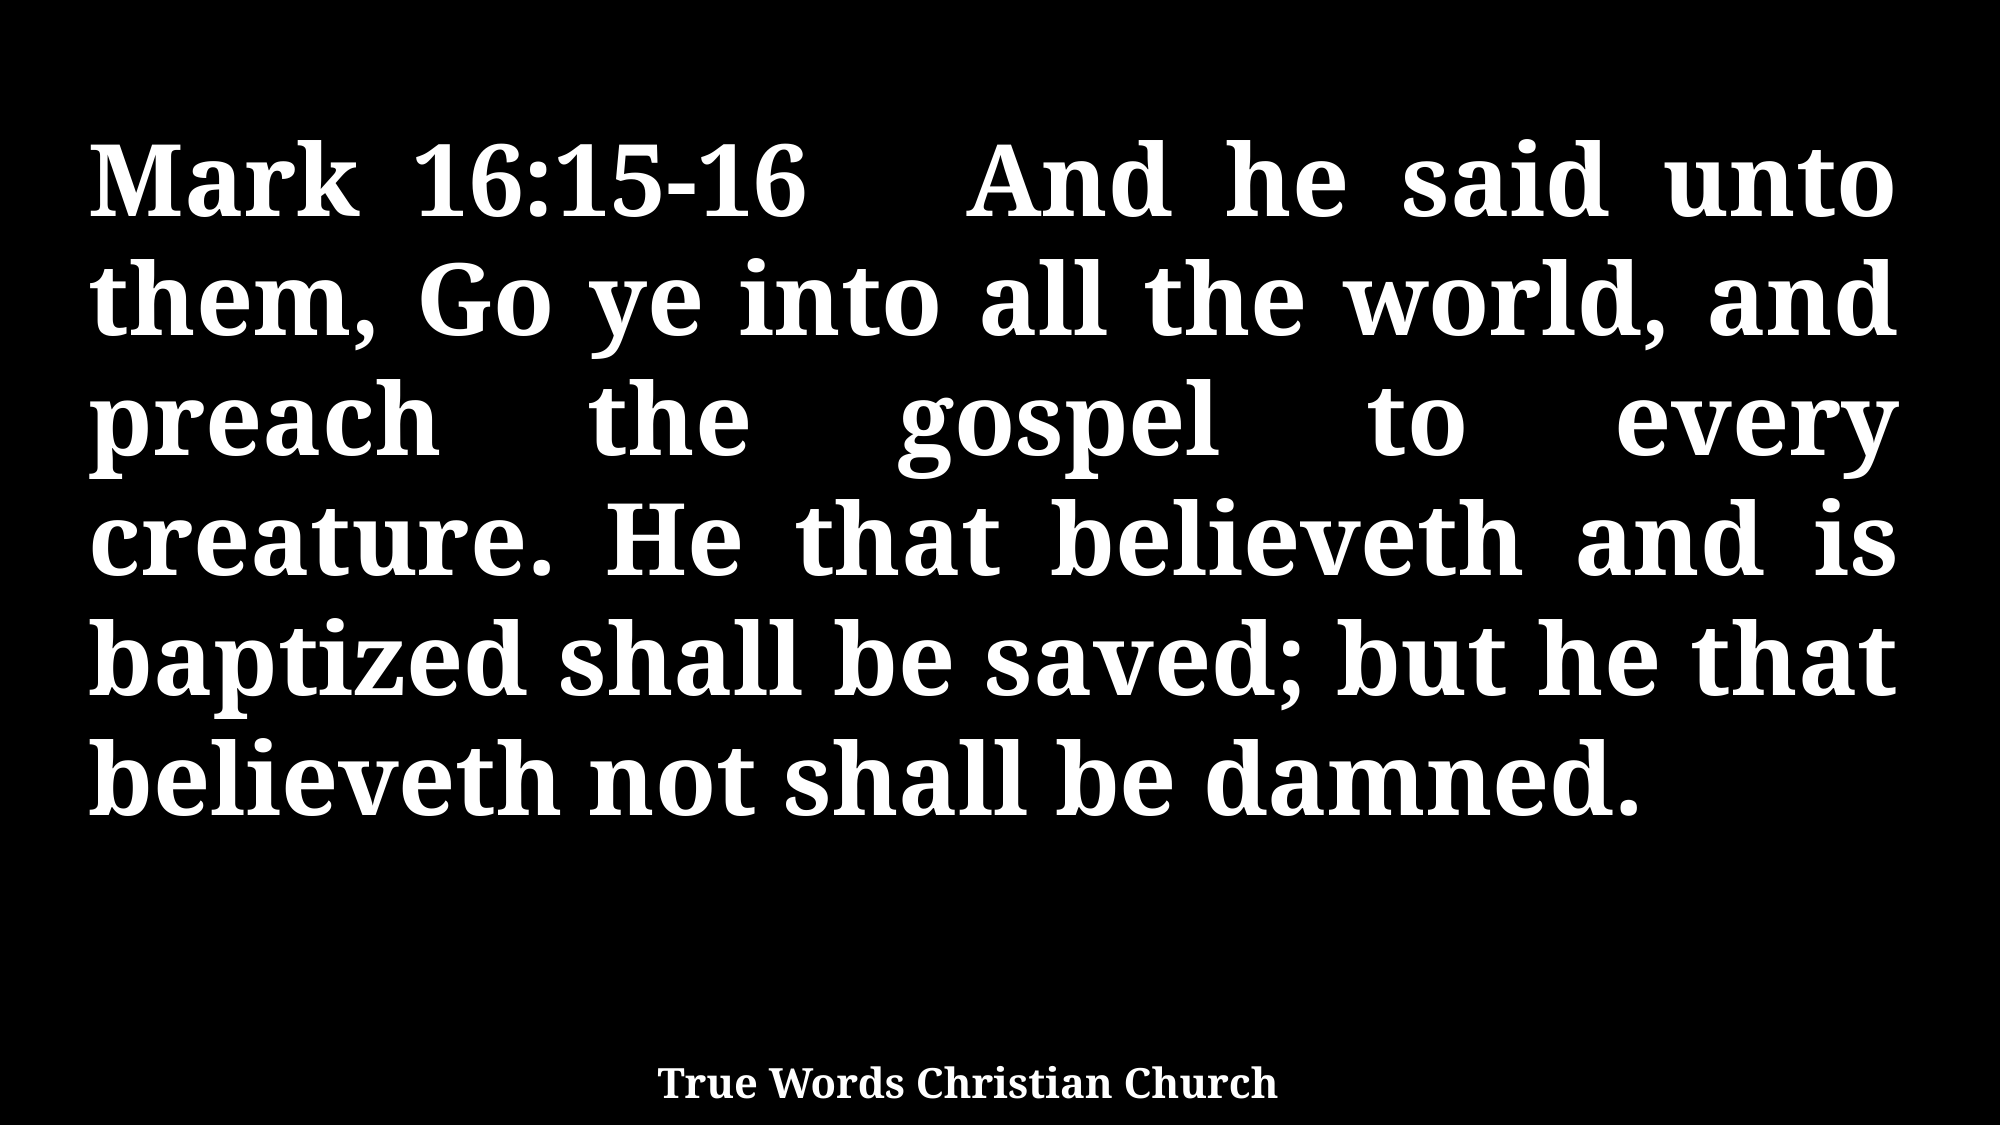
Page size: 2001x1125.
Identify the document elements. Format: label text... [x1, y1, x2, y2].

text_box True Words Christian Church [642, 1049, 1294, 1114]
text_box Mark 16:15-16 And he said unto them, Go ye into all the world, and preach the gospel to every creature. He that believeth and is baptized shall be saved; but he that believeth not shall be damned. [74, 108, 1915, 843]
